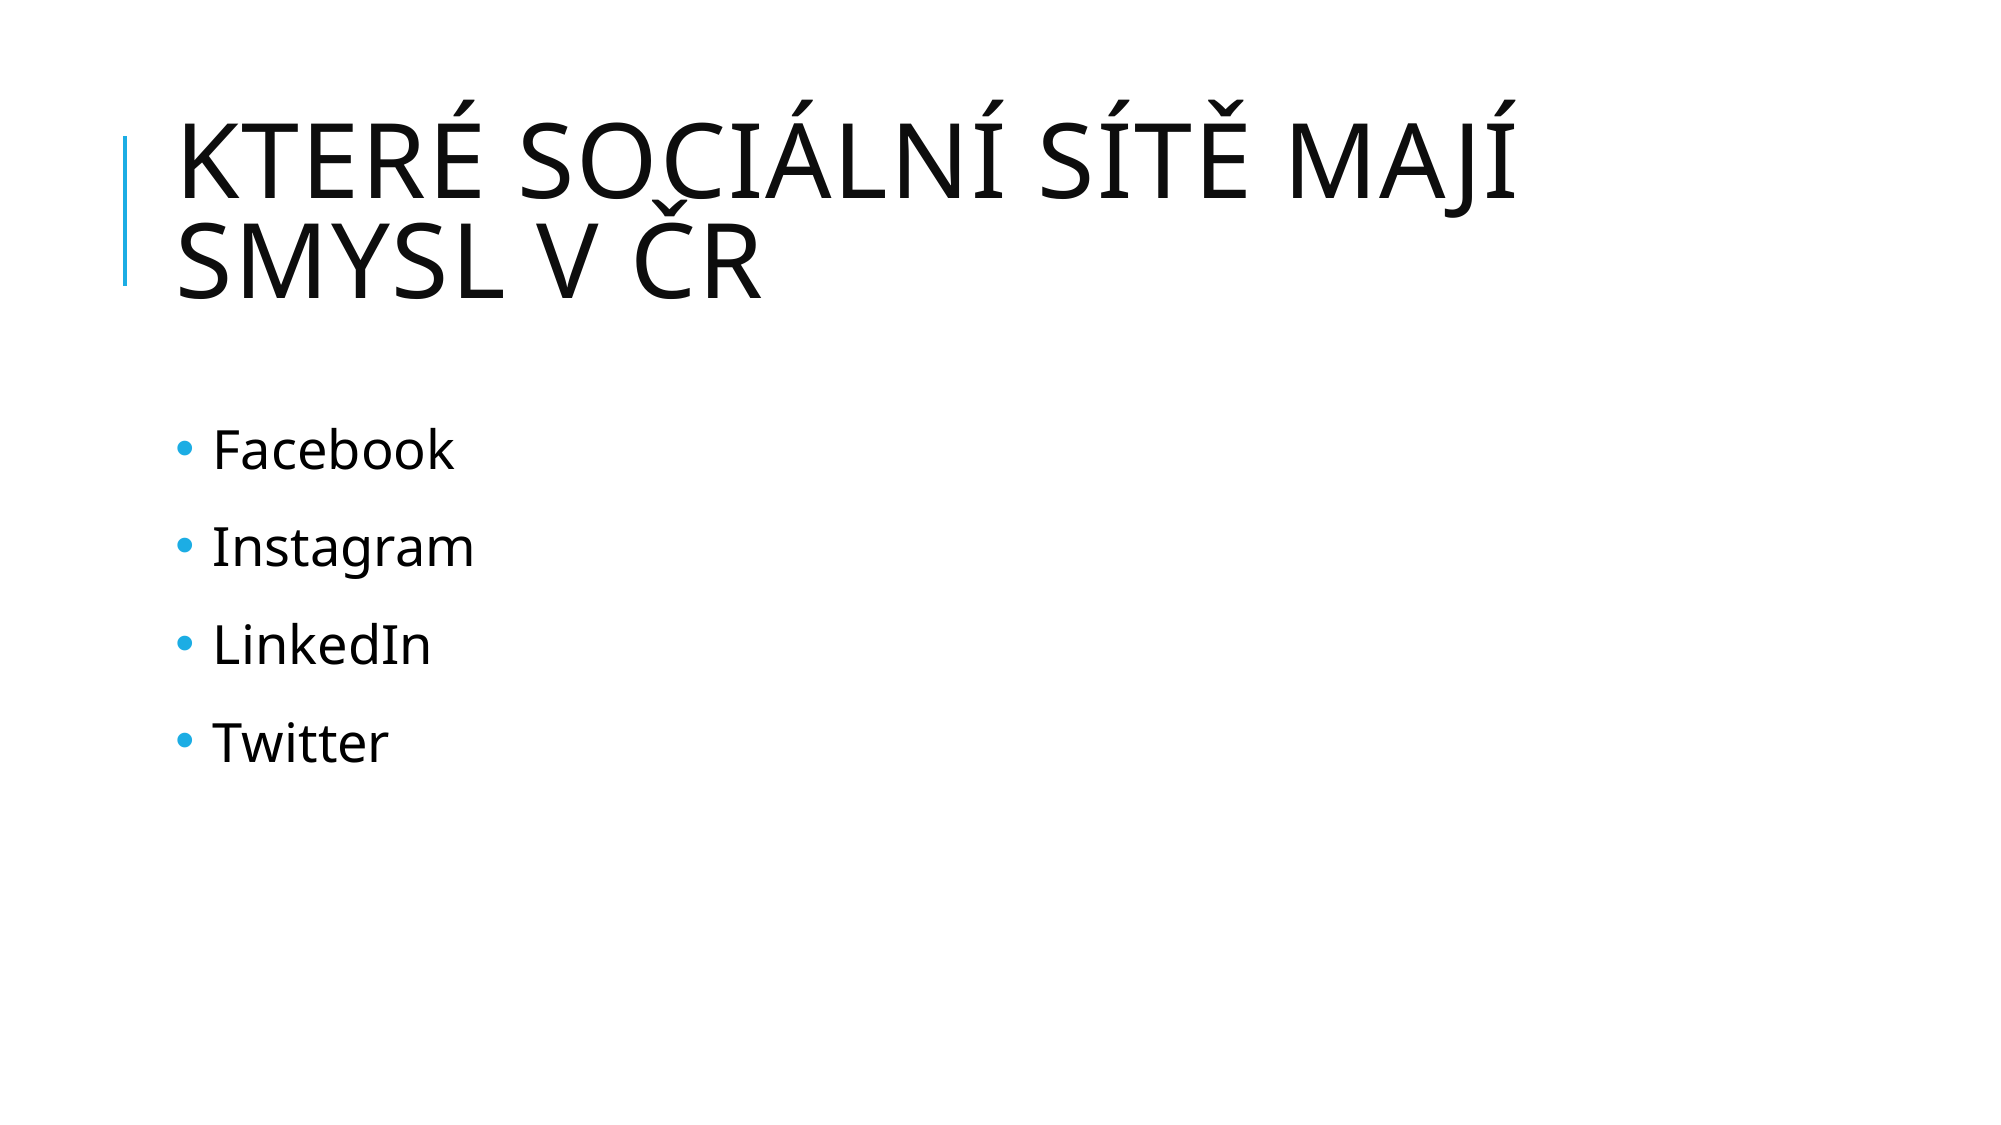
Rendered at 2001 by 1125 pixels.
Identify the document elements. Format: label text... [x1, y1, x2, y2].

title Které sociální sítě mají smysl v ČR [167, 95, 1763, 343]
list Facebook Instagram LinkedIn Twitter [167, 374, 1763, 1036]
